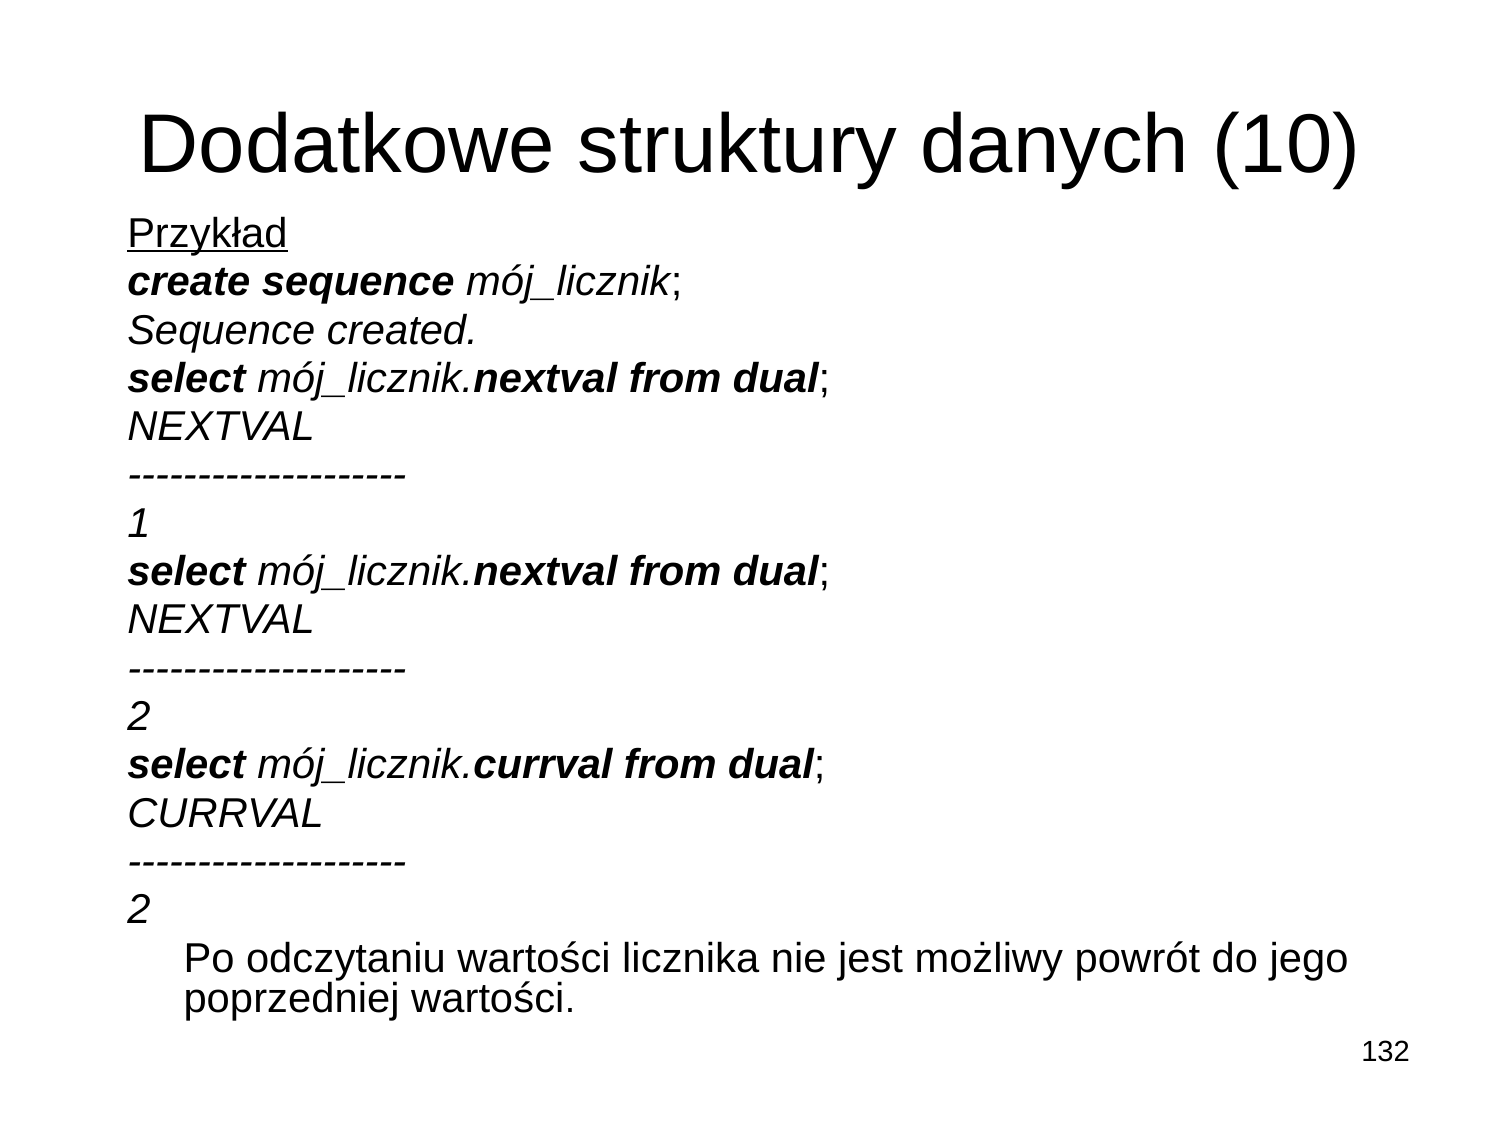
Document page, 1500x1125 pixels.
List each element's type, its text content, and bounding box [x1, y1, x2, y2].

list Przykład create sequence mój_licznik; Sequence created. select mój_licznik.nextval from dual; NEXTVAL -------------------- 1 select mój_licznik.nextval from dual; NEXTVAL -------------------- 2 select mój_licznik.currval from dual; CURRVAL -------------------- 2 Po odczytaniu wartości licznika nie jest możliwy powrót do jego poprzedniej wartości. [112, 208, 1406, 1059]
title Dodatkowe struktury danych (10) [75, 45, 1425, 233]
slide_number 132 [1074, 1024, 1425, 1103]
